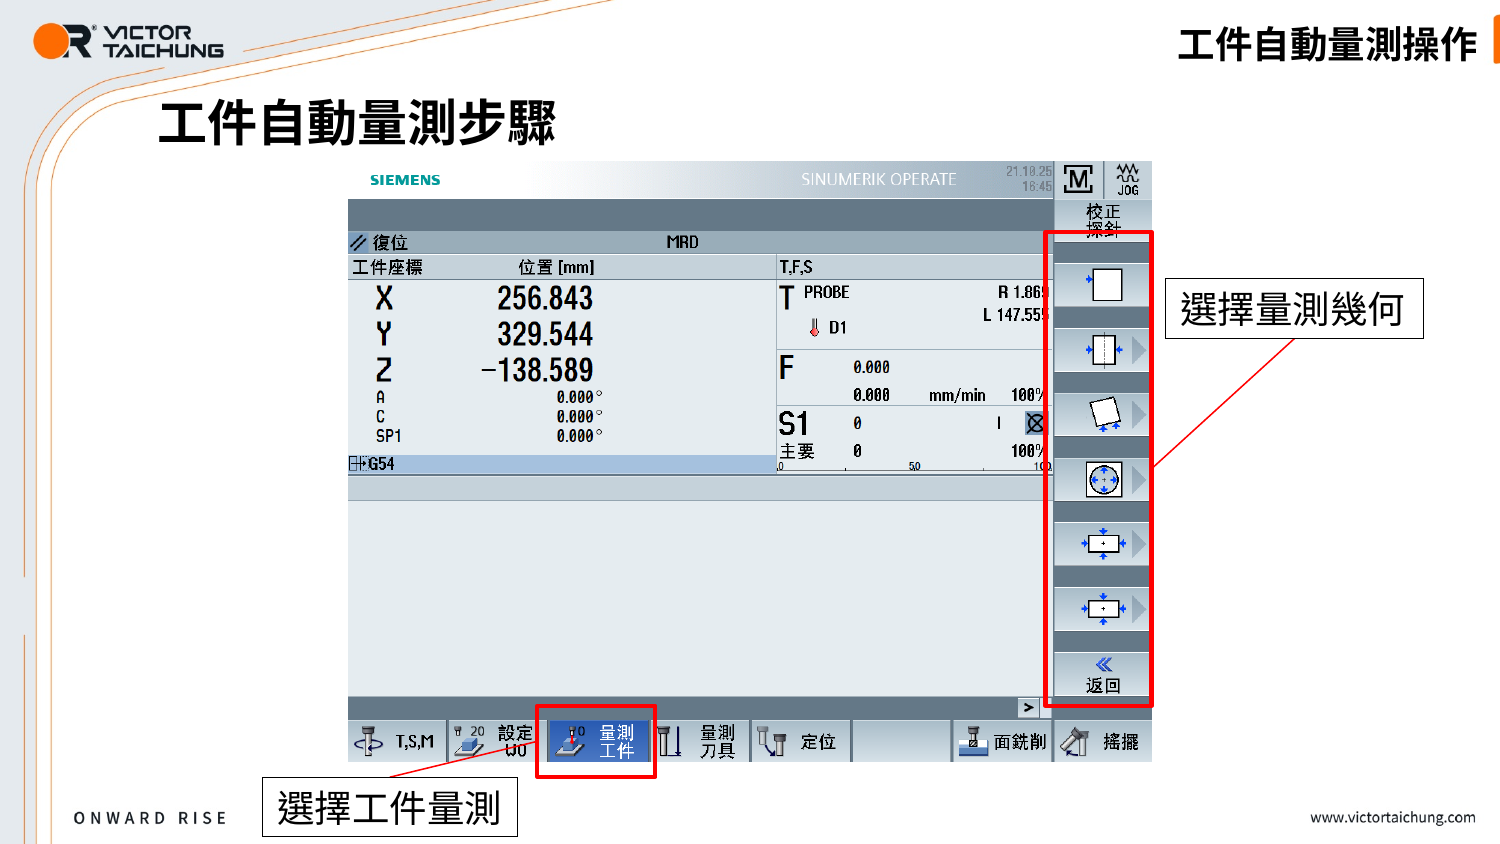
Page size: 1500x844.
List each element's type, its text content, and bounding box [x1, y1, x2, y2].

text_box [1151, 339, 1295, 470]
picture [0, 0, 1500, 844]
text_box 選擇工件量測 [262, 777, 518, 837]
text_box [389, 741, 538, 778]
text_box [541, 770, 657, 779]
title 工件自動量測操作 [565, 16, 1493, 70]
list 工件自動量測步驟 [142, 83, 597, 167]
text_box 選擇量測幾何 [1165, 278, 1424, 339]
